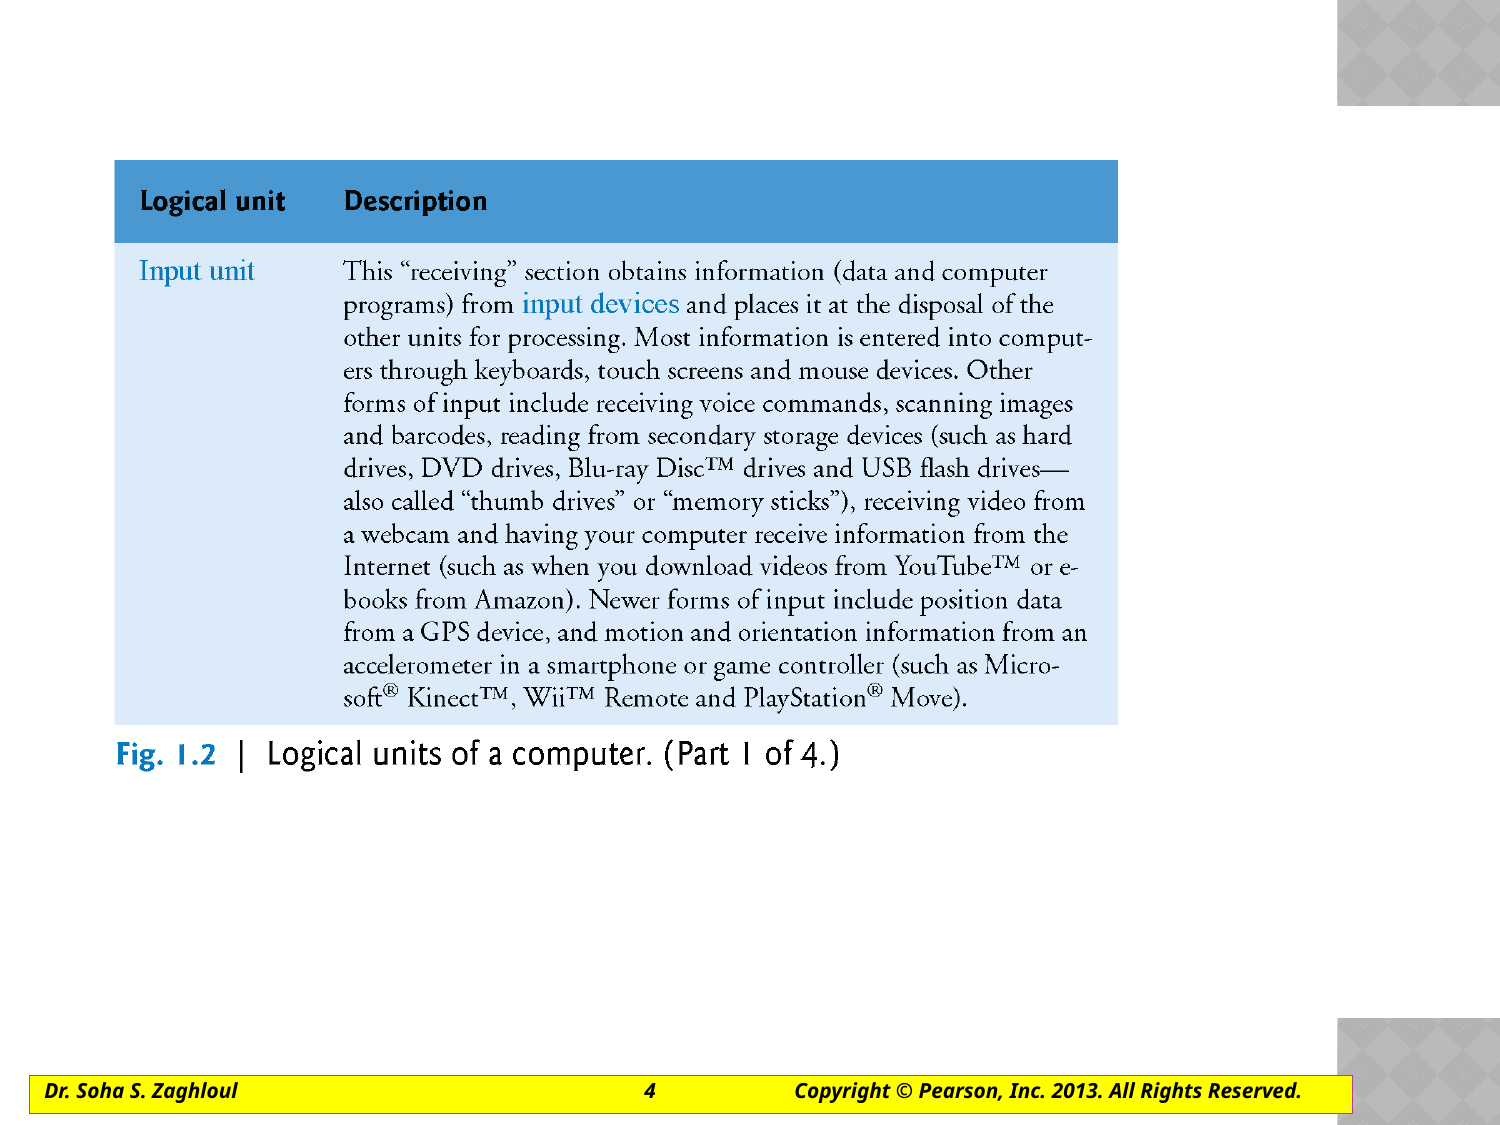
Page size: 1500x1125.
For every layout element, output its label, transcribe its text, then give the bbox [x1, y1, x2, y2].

text_box Dr. Soha S. Zaghloul 4 Copyright © Pearson, Inc. 2013. All Rights Reserved. [29, 1075, 1353, 1114]
picture [0, 106, 1500, 1019]
